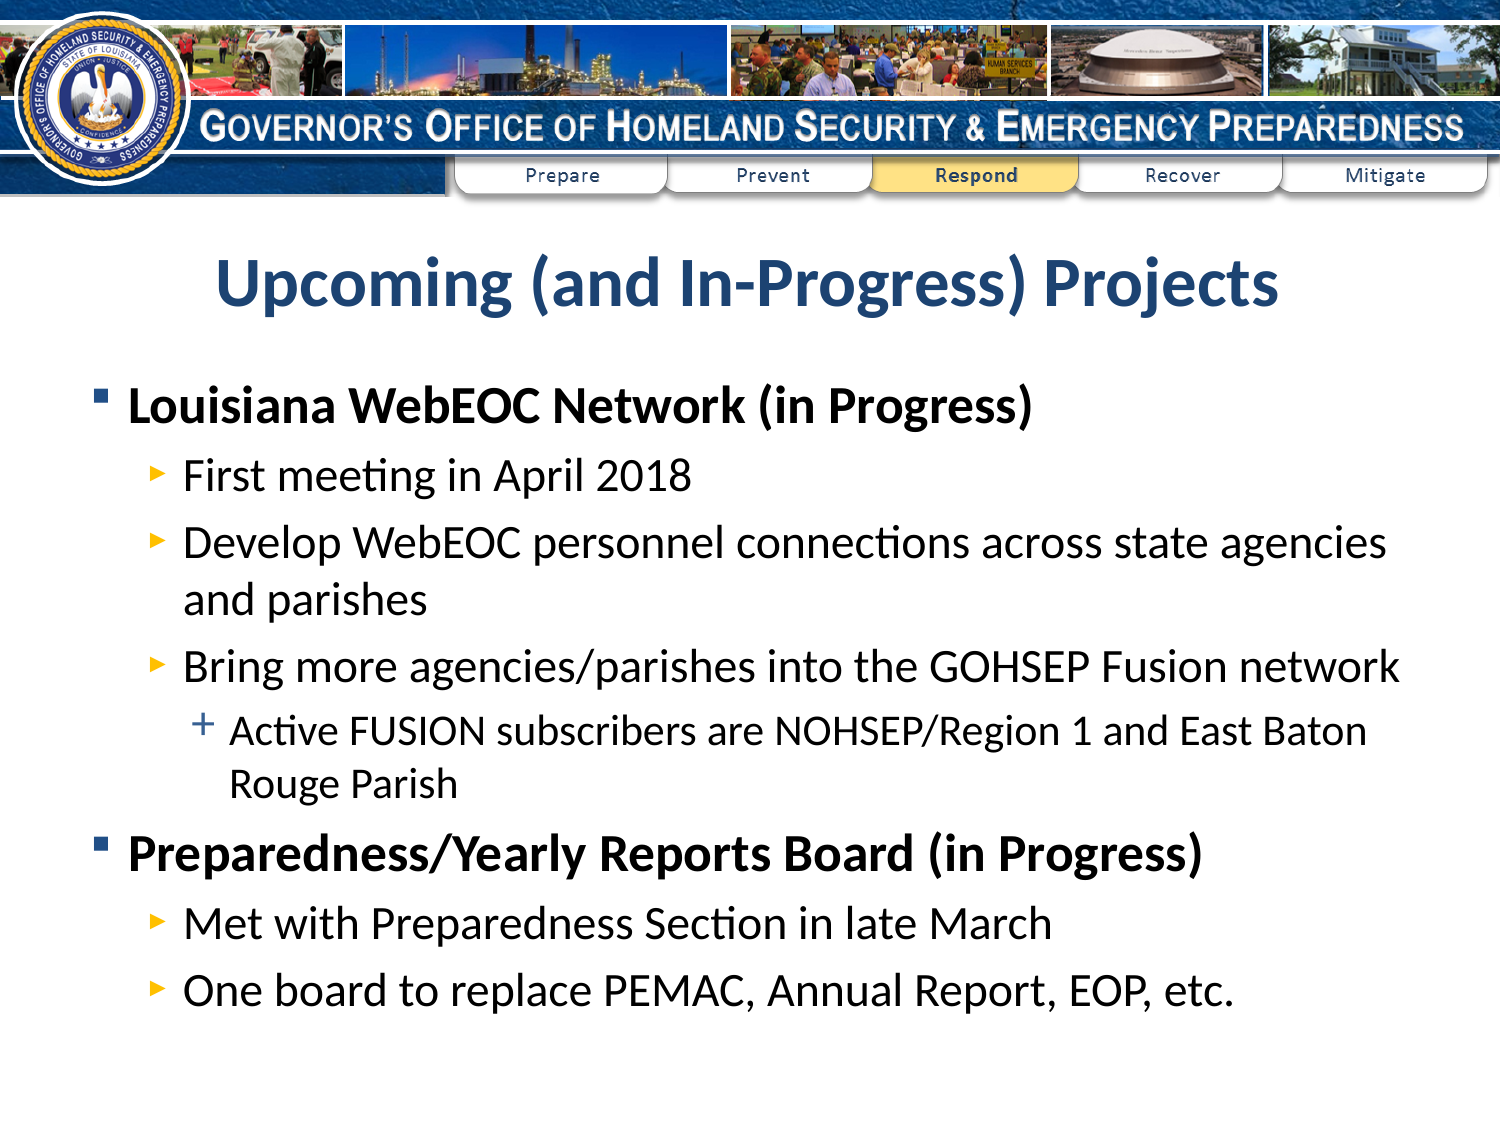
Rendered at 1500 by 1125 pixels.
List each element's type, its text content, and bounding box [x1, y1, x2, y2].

title Upcoming (and In-Progress) Projects [73, 225, 1424, 331]
picture [0, 0, 1500, 212]
list Louisiana WebEOC Network (in Progress) First meeting in April 2018 Develop WebEOC personnel connections across state agencies and parishes Bring more agencies/parishes into the GOHSEP Fusion network Active FUSION subscribers are NOHSEP/Region 1 and East Baton Rouge Parish Preparedness/Yearly Reports Board (in Progress) Met with Preparedness Section in late March One board to replace PEMAC, Annual Report, EOP, etc. [75, 362, 1425, 1050]
